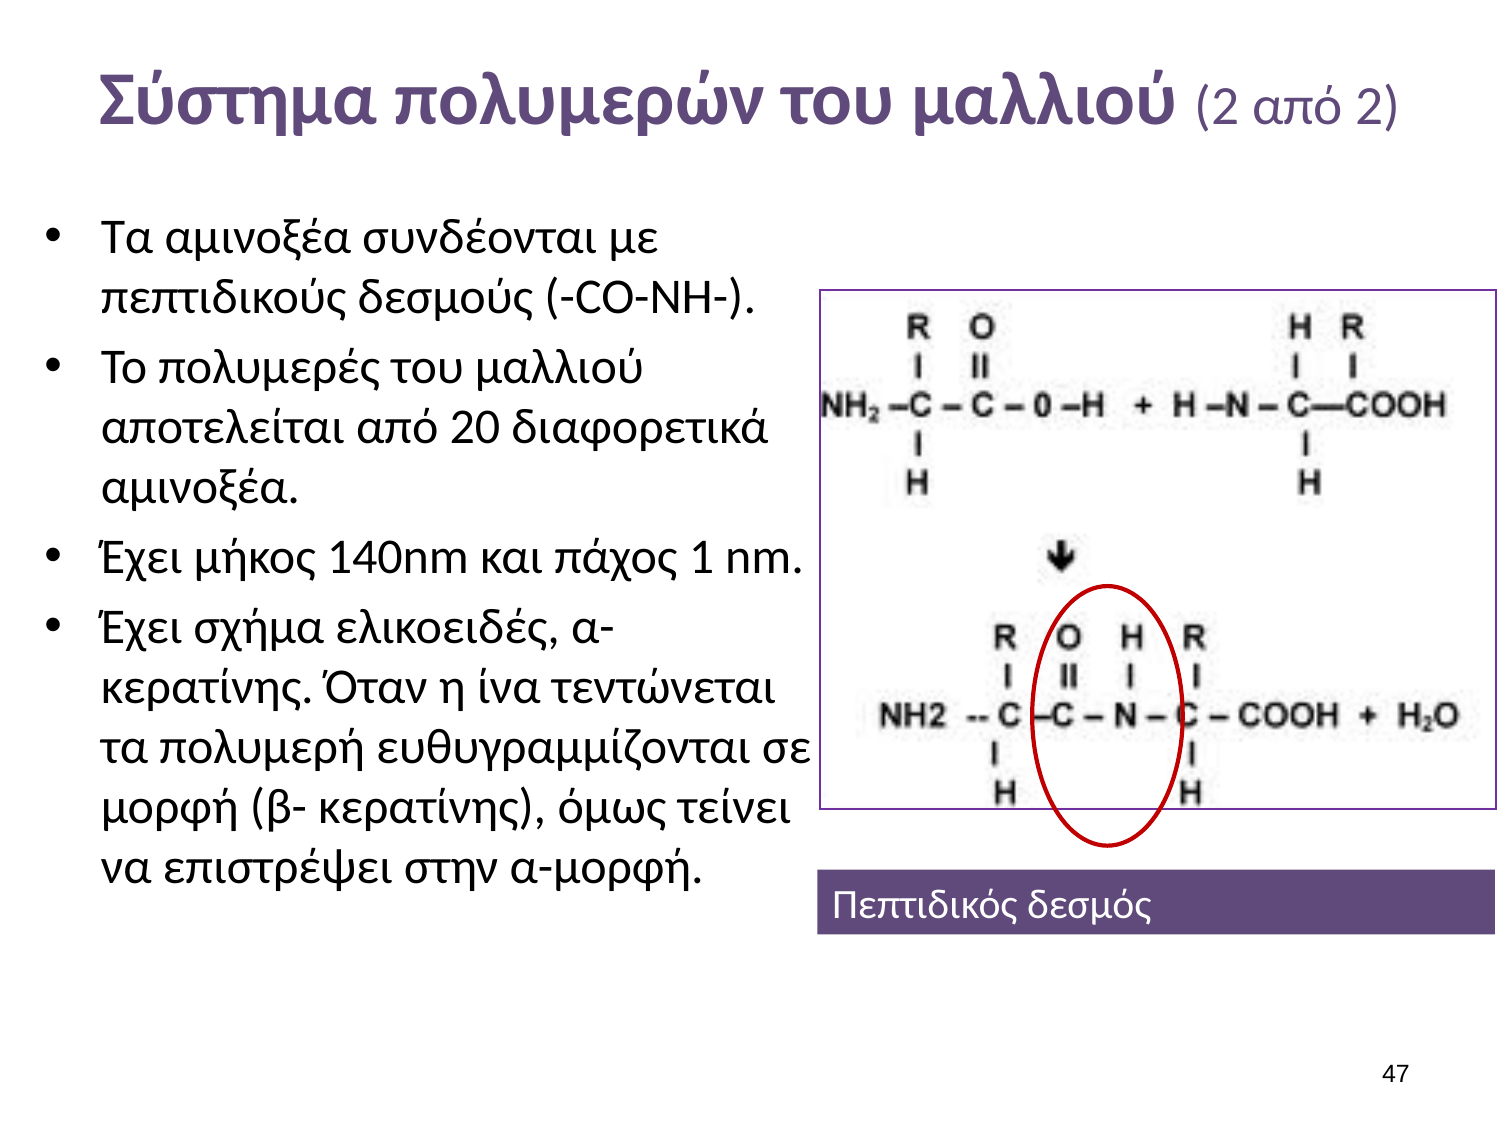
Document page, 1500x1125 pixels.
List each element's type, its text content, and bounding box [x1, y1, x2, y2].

picture [820, 290, 1496, 809]
list Τα αμινοξέα συνδέονται με πεπτιδικούς δεσμούς (-CO-NH-). Το πολυμερές του μαλλιού αποτελείται από 20 διαφορετικά αμινοξέα. Έχει μήκος 140nm και πάχος 1 nm. Έχει σχήμα ελικοειδές, α-κερατίνης. Όταν η ίνα τεντώνεται τα πολυμερή ευθυγραμμίζονται σε μορφή (β- κερατίνης), όμως τείνει να επιστρέψει στην α-μορφή. [29, 196, 832, 1024]
slide_number 46 [1074, 1042, 1425, 1103]
text_box [1058, 818, 1157, 848]
text_box Πεπτιδικός δεσμός [817, 869, 1495, 935]
title Σύστημα πολυμερών του μαλλιού (2 από 2) [0, 19, 1500, 169]
